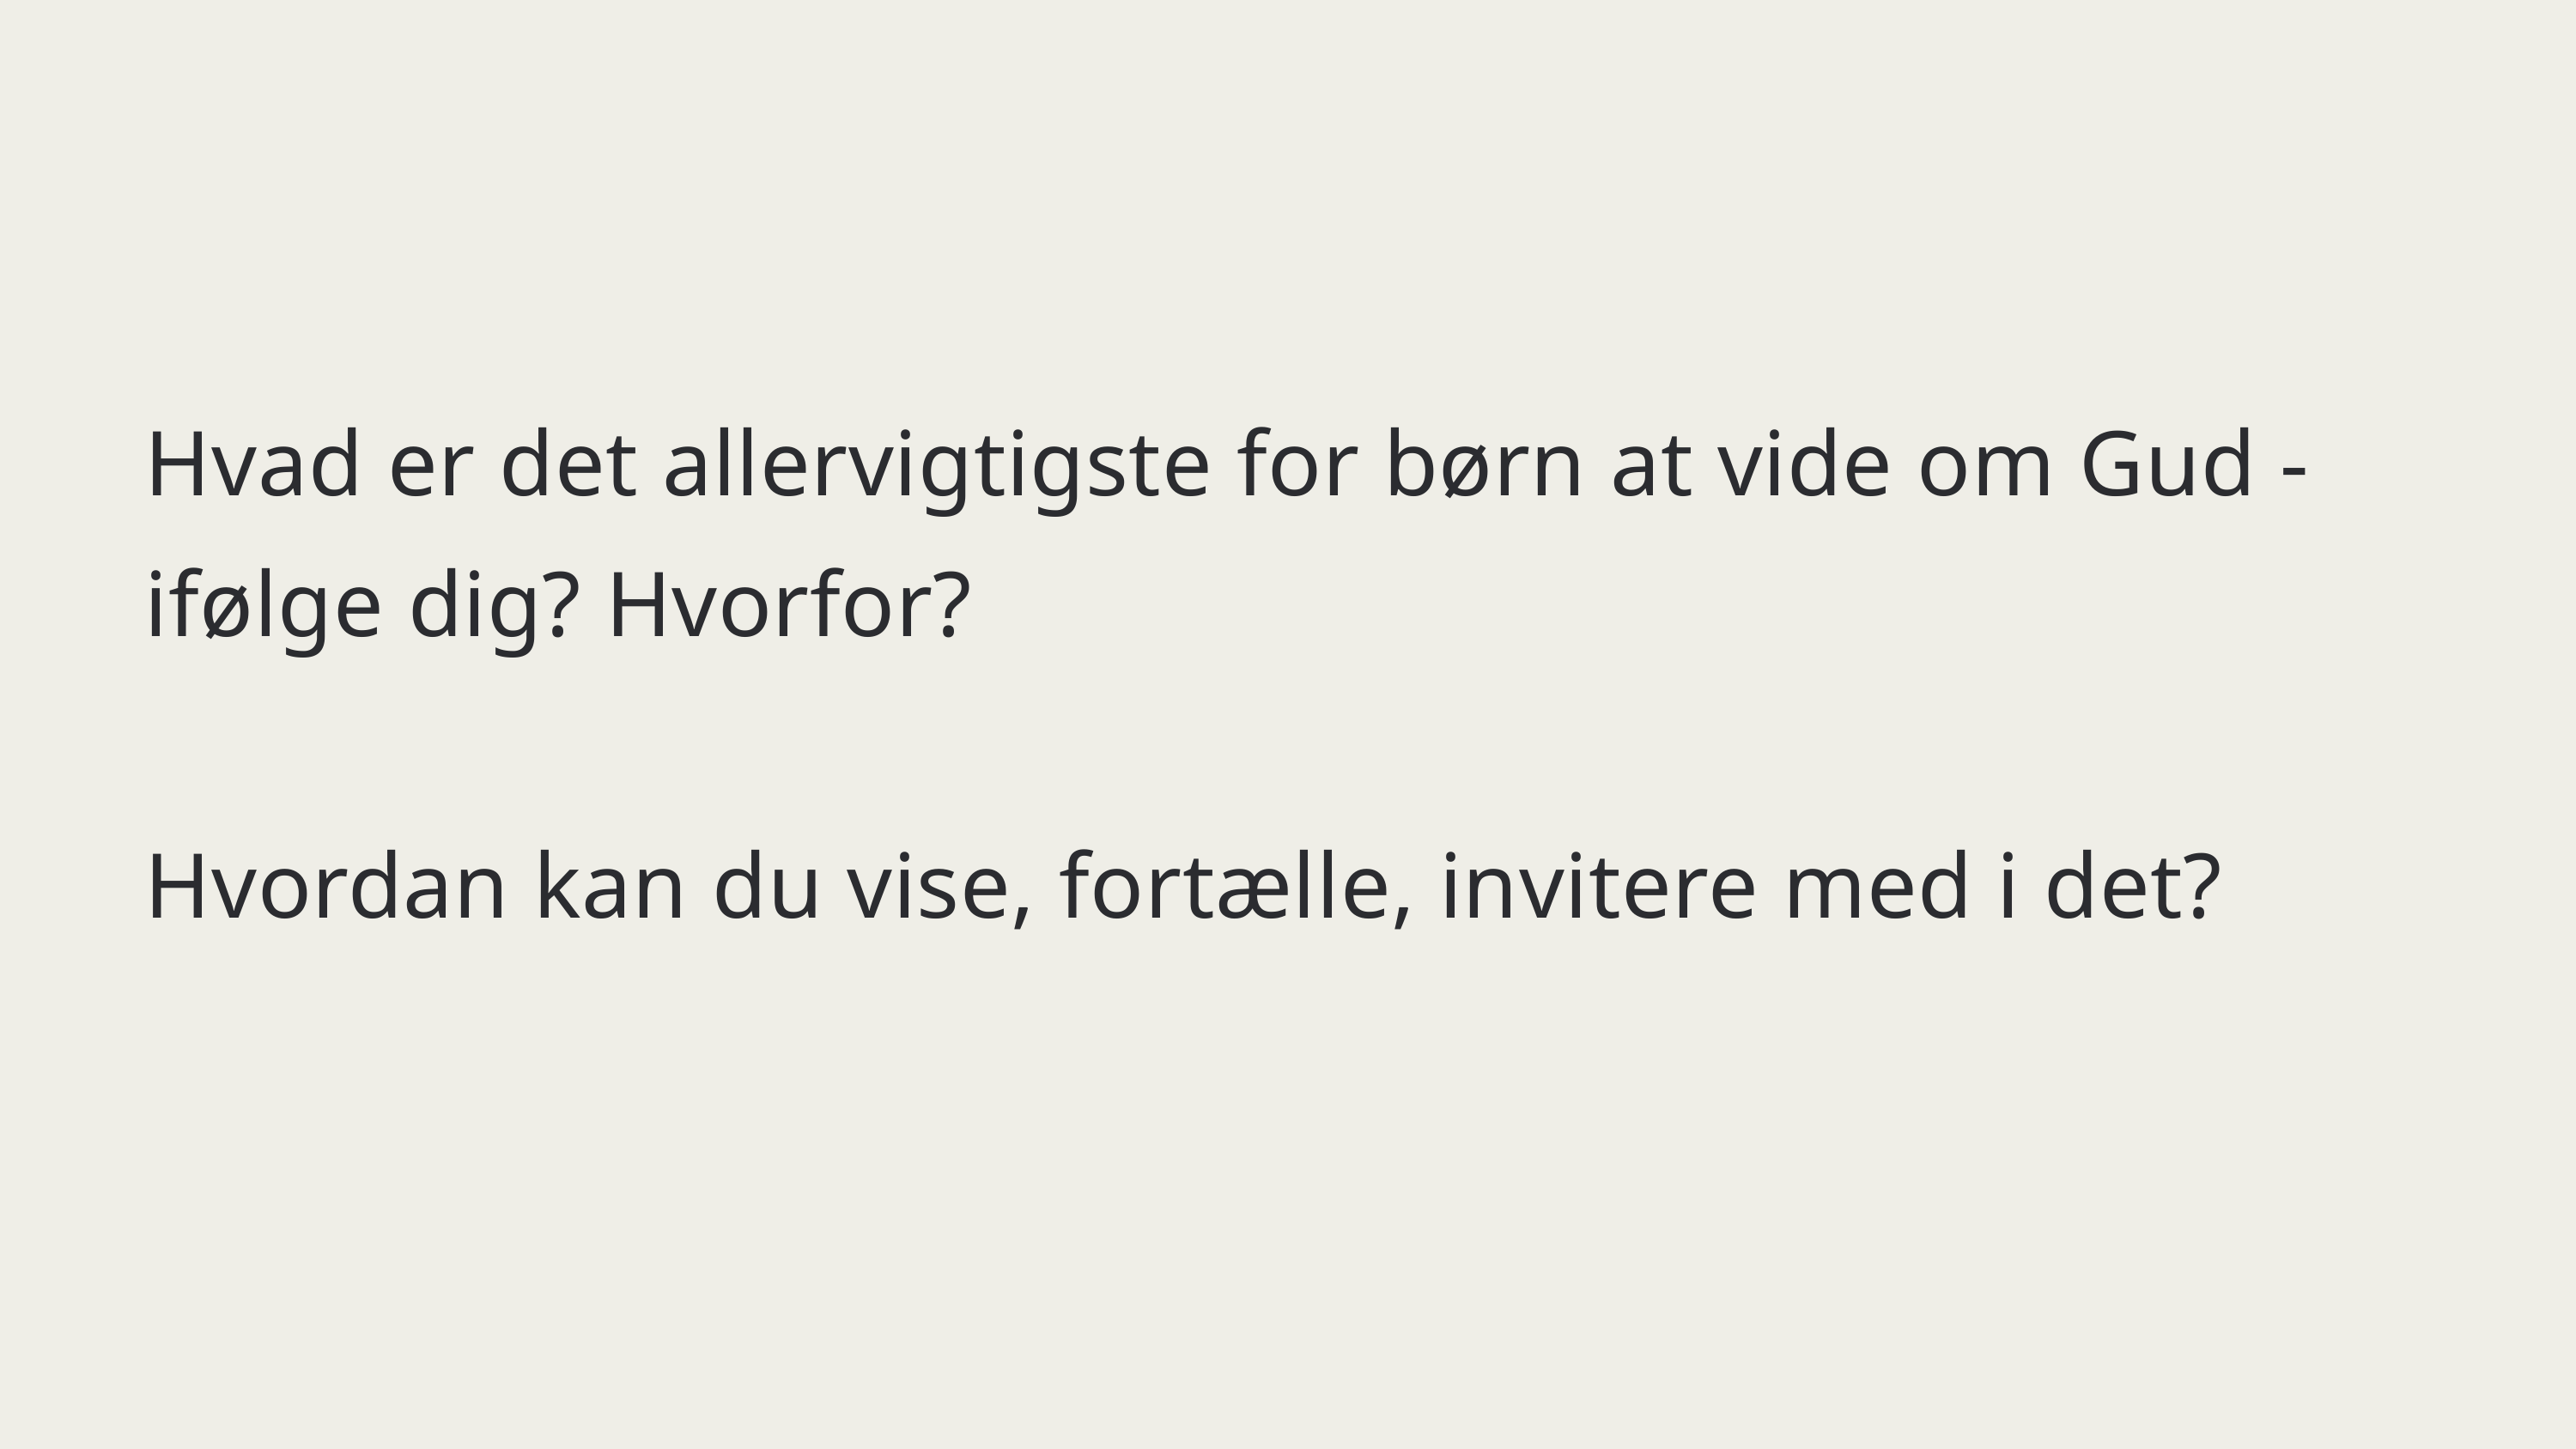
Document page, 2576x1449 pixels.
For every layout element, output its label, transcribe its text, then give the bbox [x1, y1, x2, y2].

text_box Hvad er det allervigtigste for børn at vide om Gud - ifølge dig? Hvorfor? Hvordan kan du vise, fortælle, invitere med i det? [144, 373, 2356, 936]
